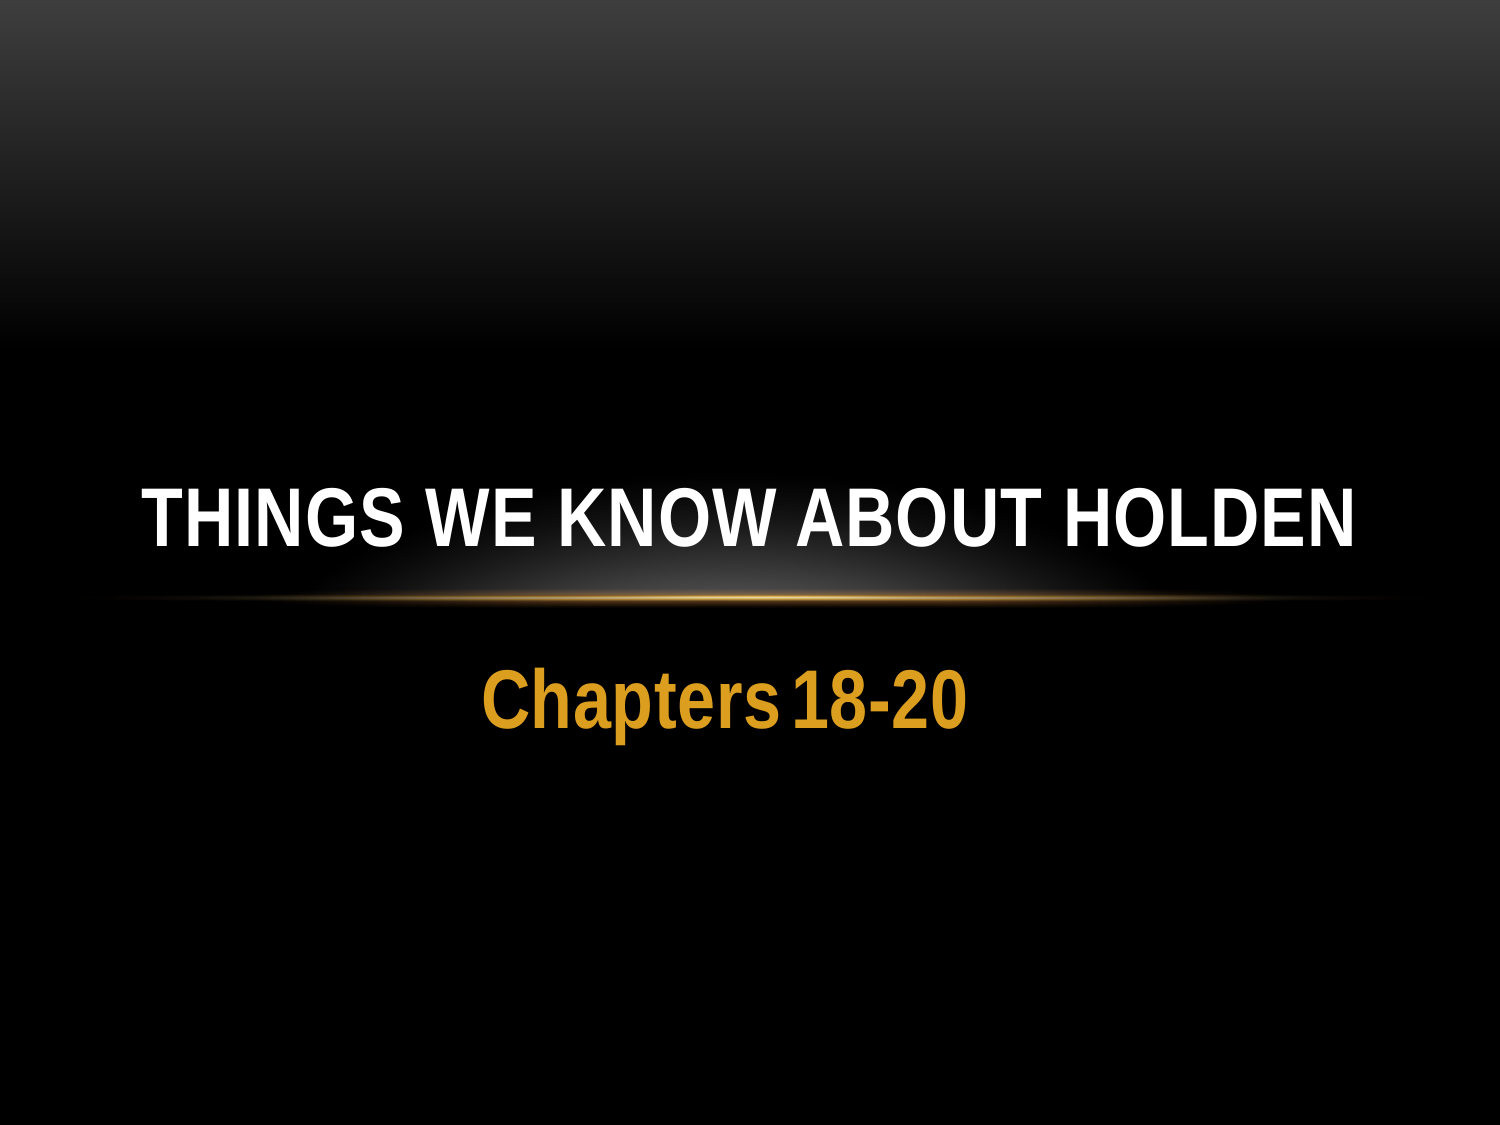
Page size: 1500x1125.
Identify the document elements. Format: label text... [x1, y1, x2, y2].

picture [0, 0, 1500, 750]
title Things We Know About Holden [112, 329, 1388, 571]
subtitle Chapters 18-20 [200, 637, 1250, 925]
